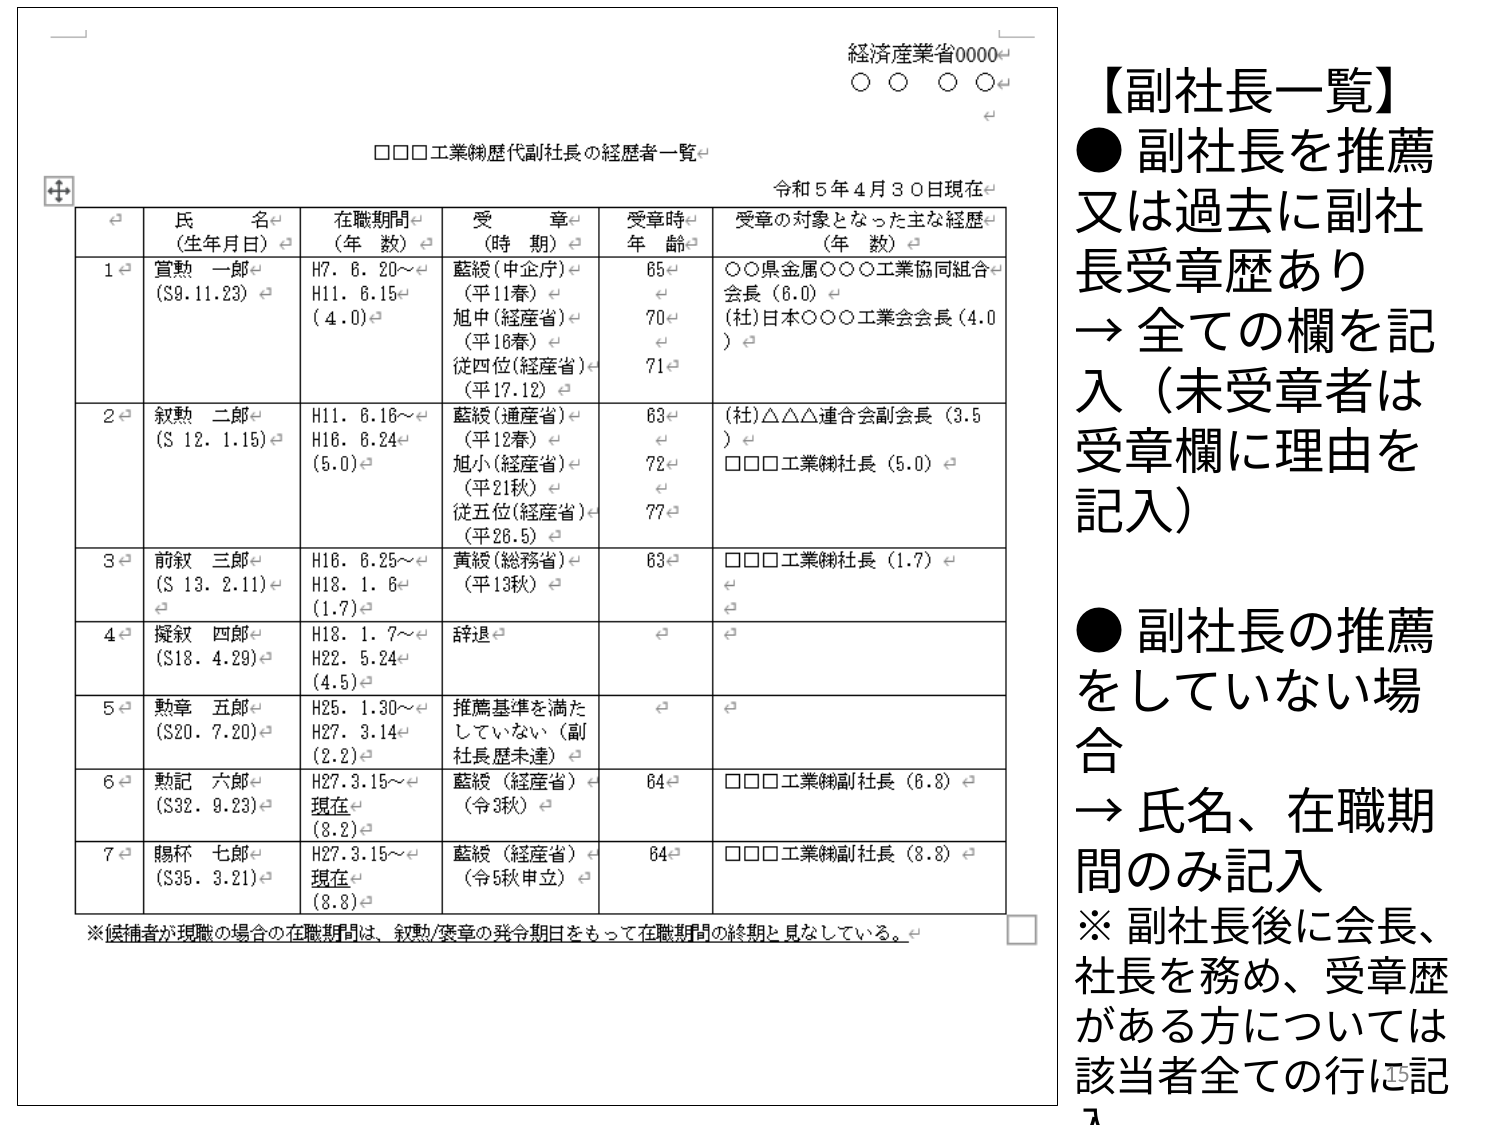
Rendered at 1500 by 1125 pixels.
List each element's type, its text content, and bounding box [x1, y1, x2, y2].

text_box 【副社長一覧】 ●副社長を推薦又は過去に副社長受章歴あり →全ての欄を記入（未受章者は受章欄に理由を記入） ●副社長の推薦をしていない場合 →氏名、在職期間のみ記入 ※副社長後に会長、社長を務め、受章歴がある方については該当者全ての行に記入 [1059, 52, 1473, 1125]
text_box [16, 5, 1059, 1108]
slide_number 14 [1074, 1042, 1425, 1103]
picture [27, 30, 1047, 955]
